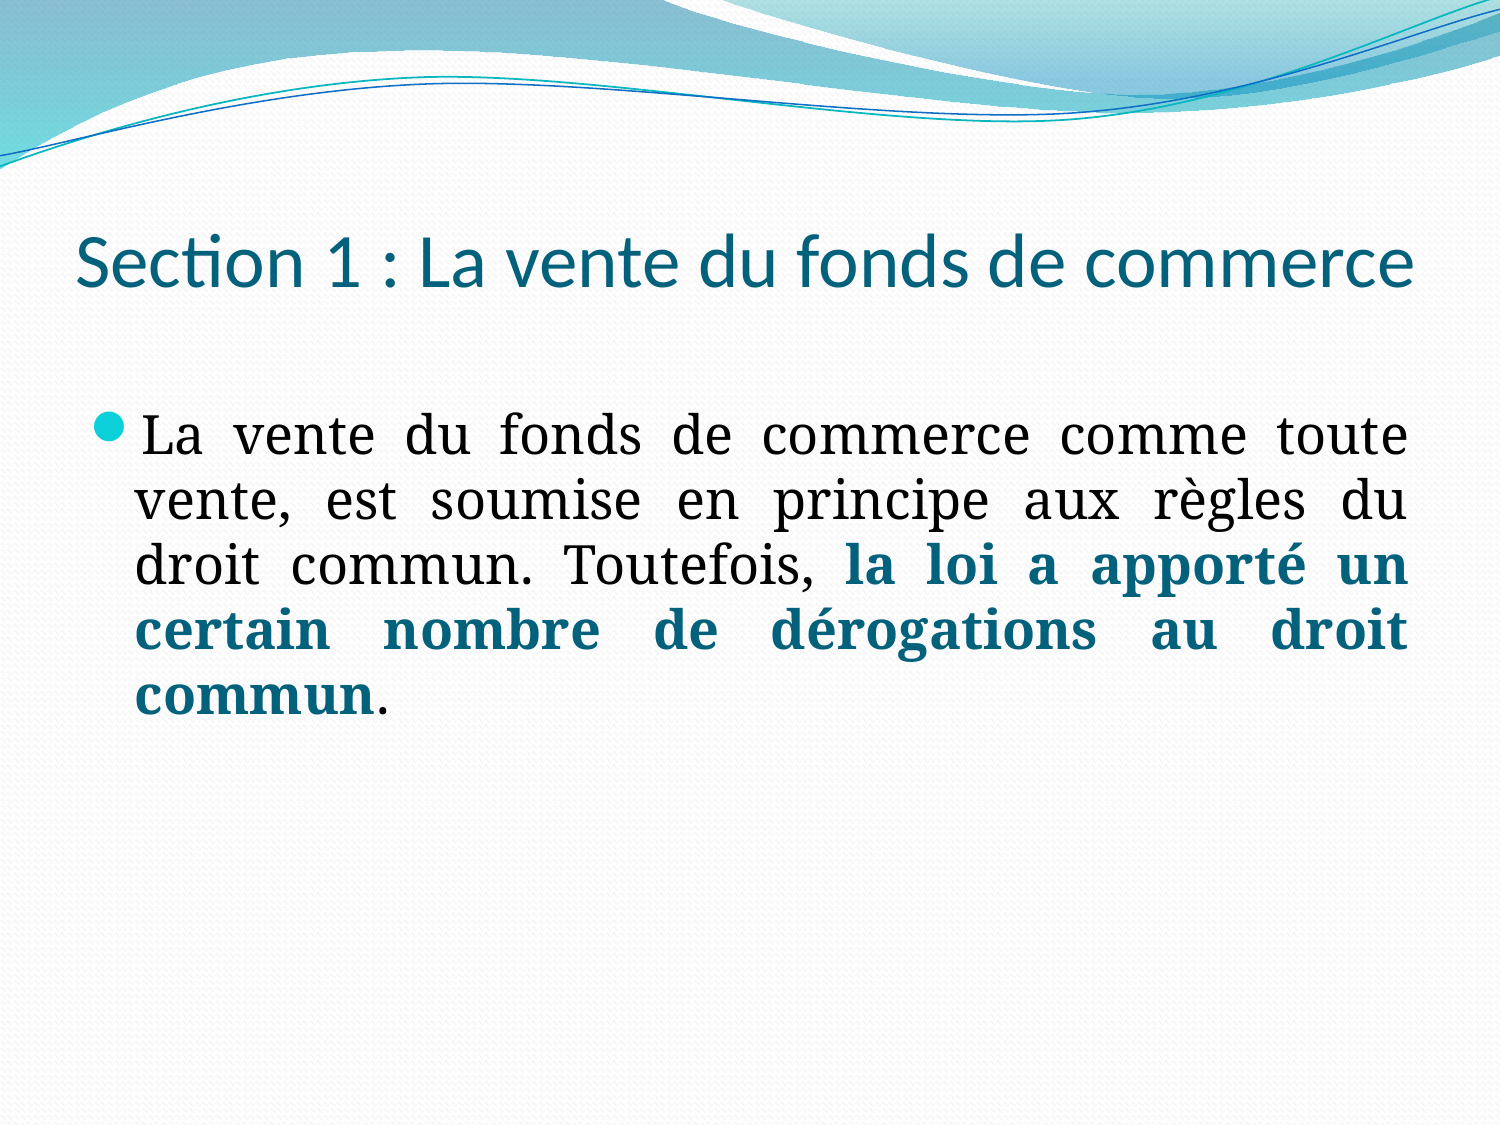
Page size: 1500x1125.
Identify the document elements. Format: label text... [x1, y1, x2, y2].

title Section 1 : La vente du fonds de commerce [75, 115, 1425, 303]
list La vente du fonds de commerce comme toute vente, est soumise en principe aux règles du droit commun. Toutefois, la loi a apporté un certain nombre de dérogations au droit commun. [75, 317, 1425, 1038]
